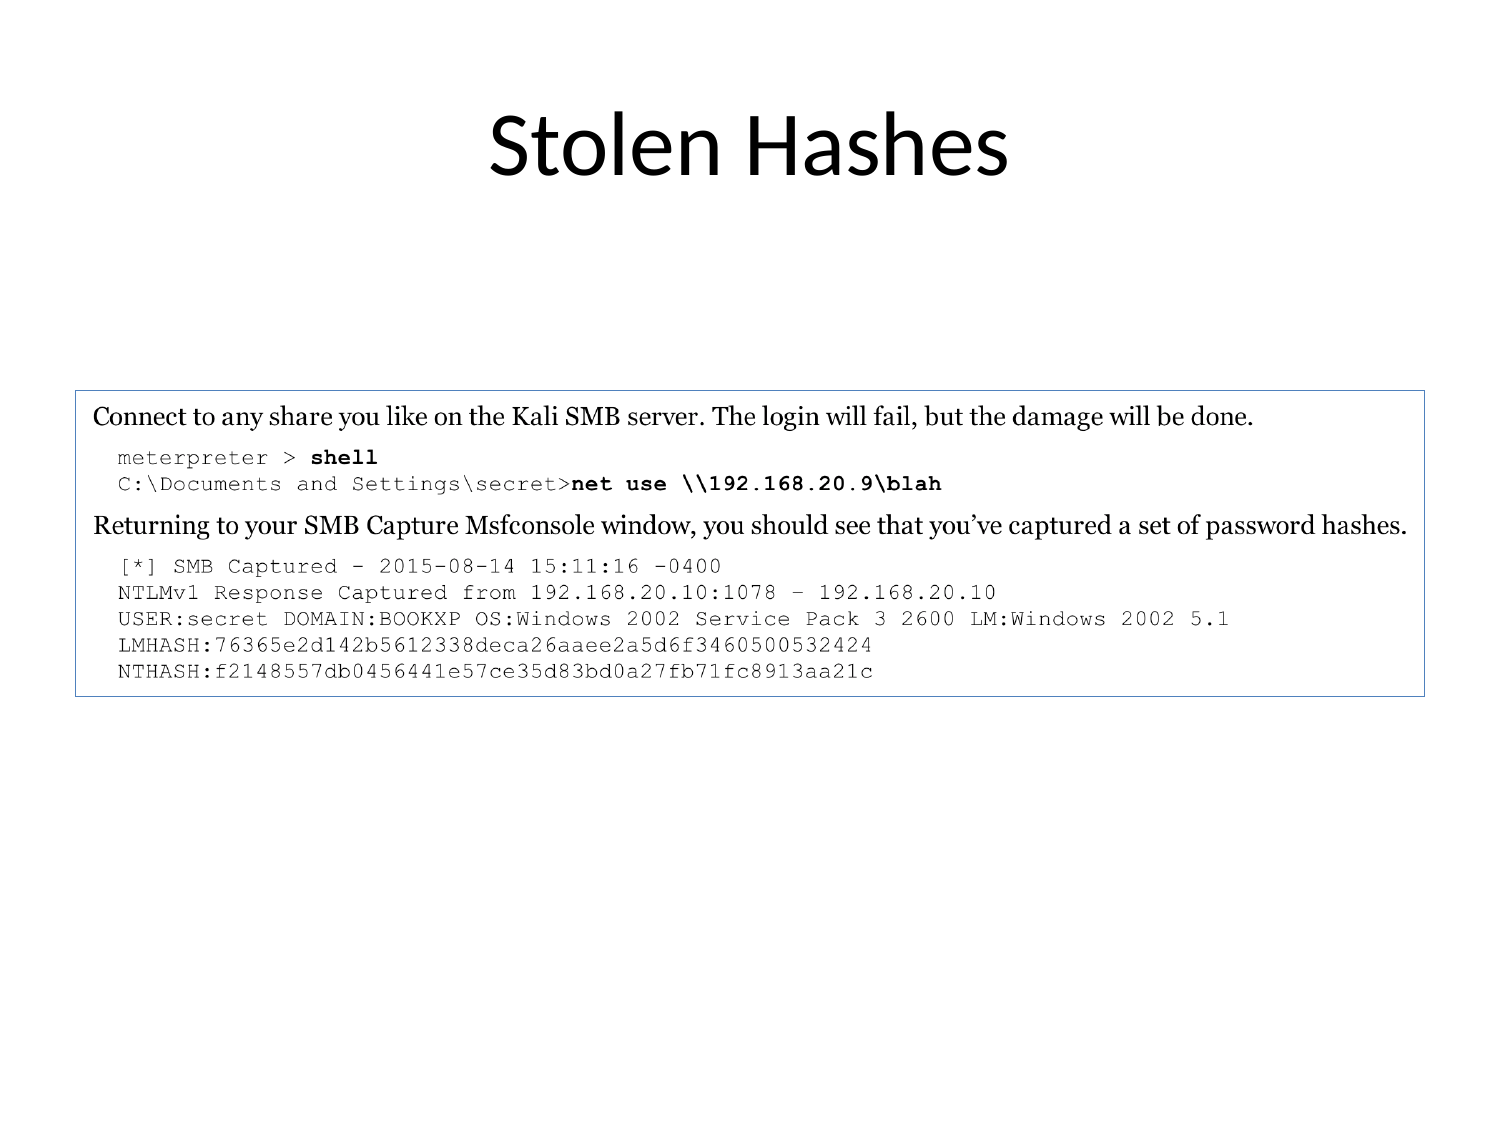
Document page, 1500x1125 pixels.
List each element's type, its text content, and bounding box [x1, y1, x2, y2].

title Stolen Hashes [75, 45, 1425, 233]
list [74, 389, 1426, 697]
